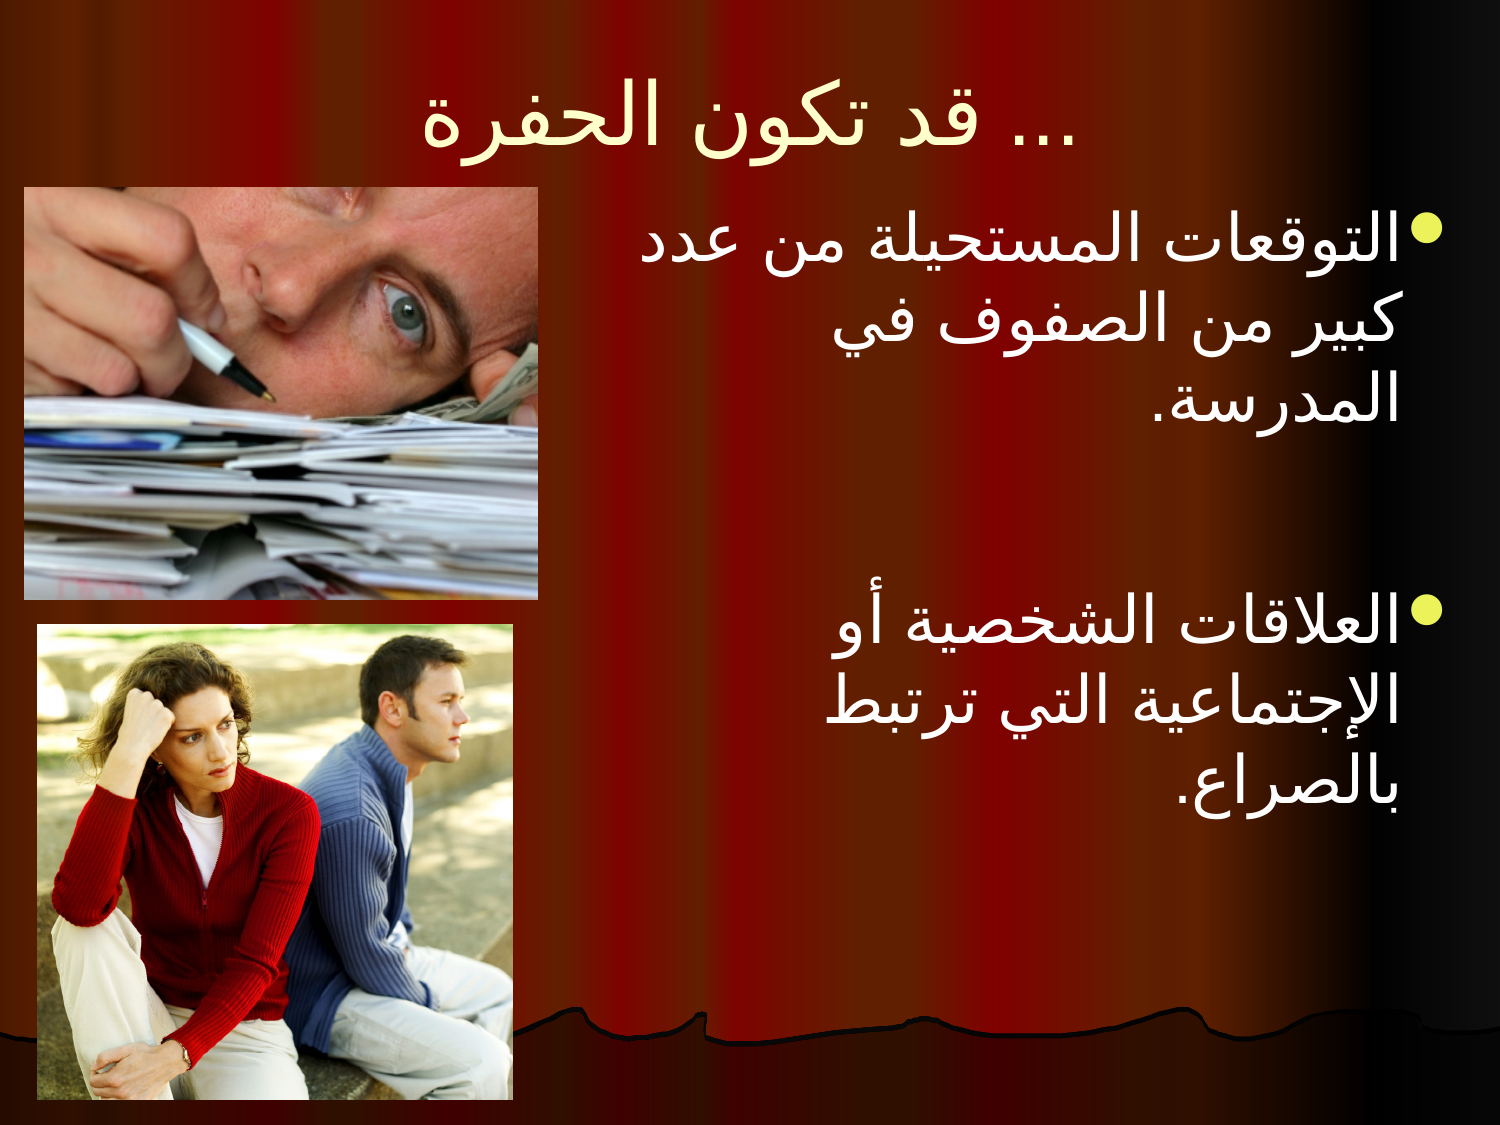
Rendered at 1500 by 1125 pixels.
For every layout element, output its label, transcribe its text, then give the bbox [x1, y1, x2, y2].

picture [37, 624, 513, 1101]
list التوقعات المستحيلة من عدد كبير من الصفوف في المدرسة. العلاقات الشخصية أو الإجتماعية التي ترتبط بالصراع. [612, 187, 1476, 931]
picture [24, 187, 538, 600]
title قد تكون الحفرة ... [74, 45, 1426, 176]
